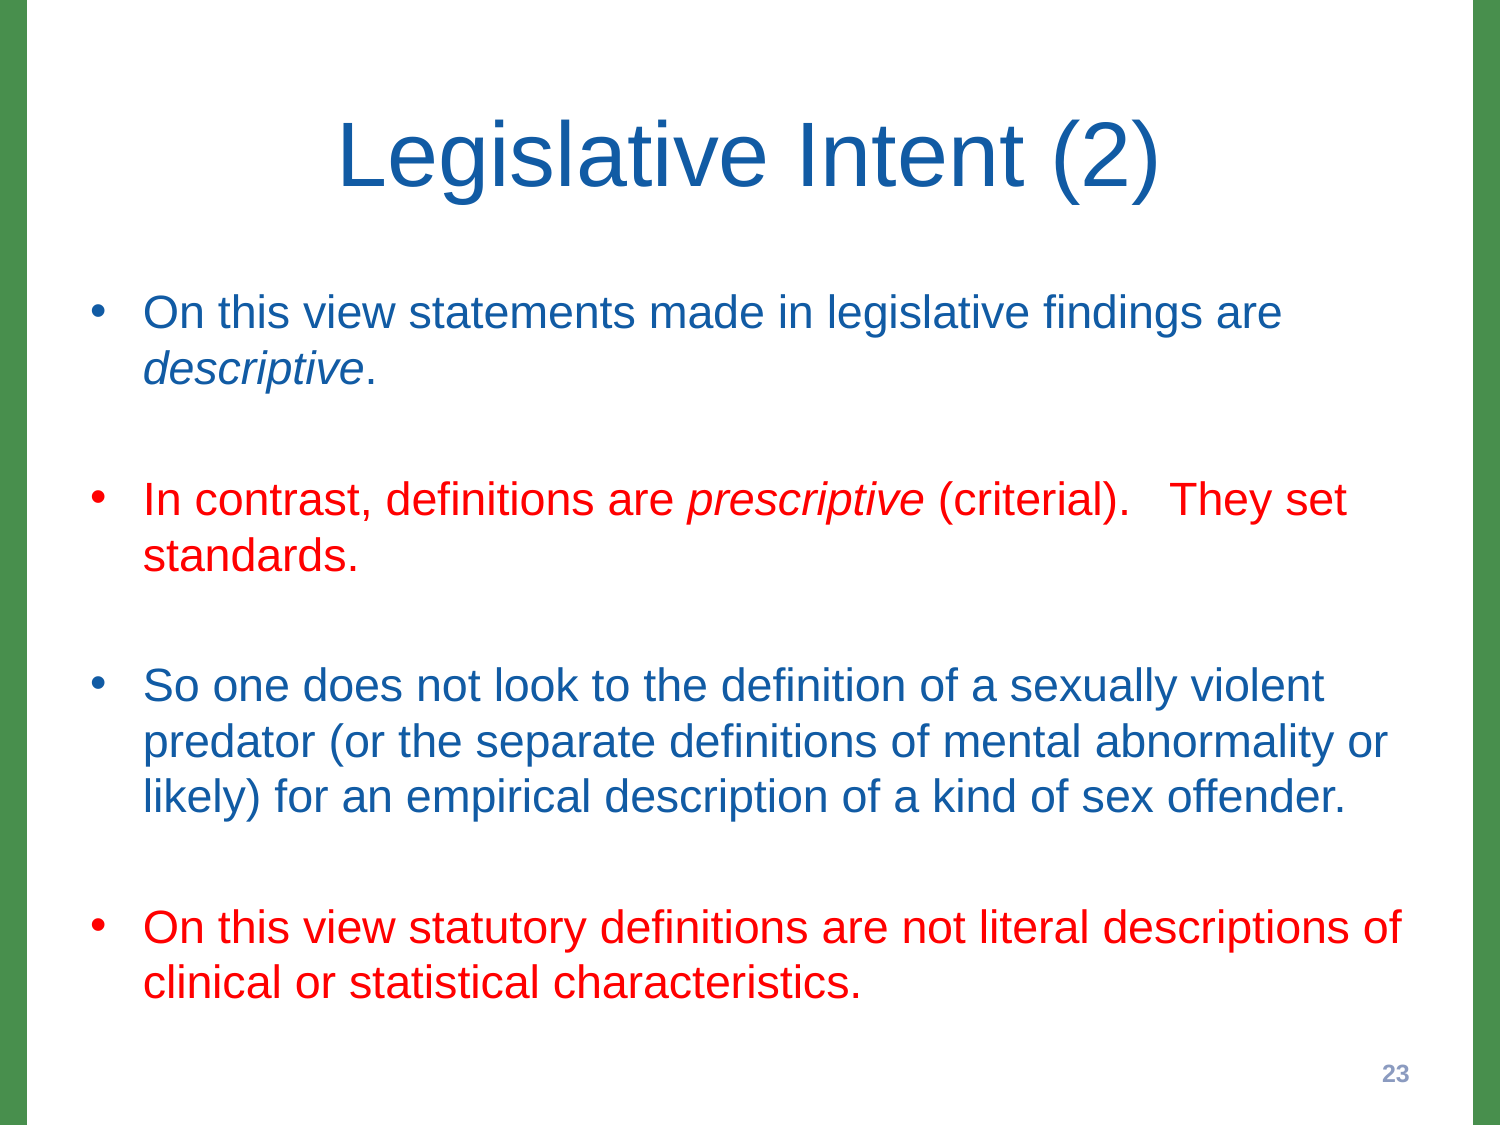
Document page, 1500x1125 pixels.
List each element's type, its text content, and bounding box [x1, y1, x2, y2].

title Legislative Intent (2) [75, 75, 1425, 225]
list On this view statements made in legislative findings are descriptive. In contrast, definitions are prescriptive (criterial). They set standards. So one does not look to the definition of a sexually violent predator (or the separate definitions of mental abnormality or likely) for an empirical description of a kind of sex offender. On this view statutory definitions are not literal descriptions of clinical or statistical characteristics. [75, 275, 1425, 1025]
slide_number 23 [1074, 1042, 1425, 1103]
